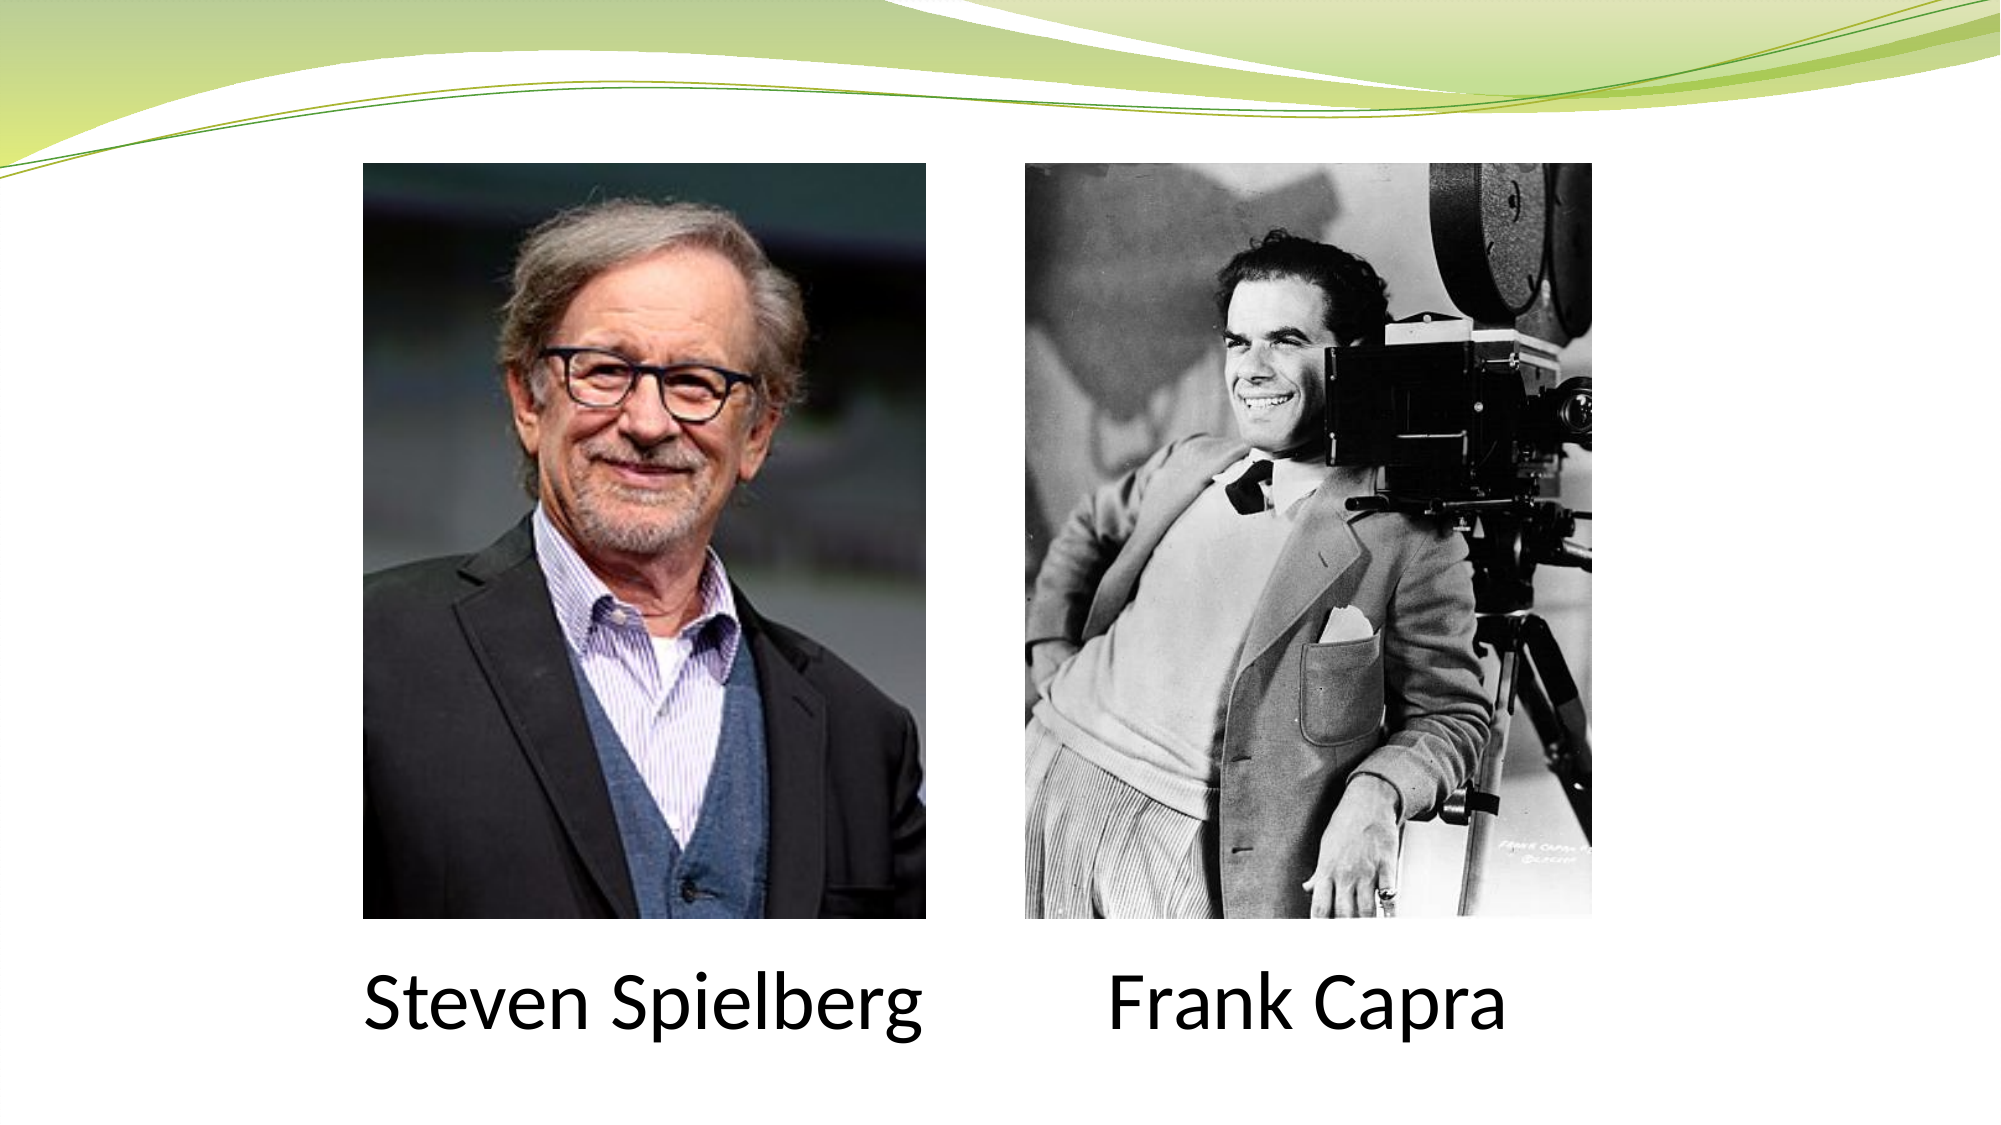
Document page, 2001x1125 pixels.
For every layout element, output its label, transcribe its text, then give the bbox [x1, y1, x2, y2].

text_box Steven Spielberg [349, 939, 940, 1055]
text_box Frank Capra [1092, 939, 1524, 1055]
picture [363, 163, 926, 919]
picture [1025, 163, 1592, 919]
